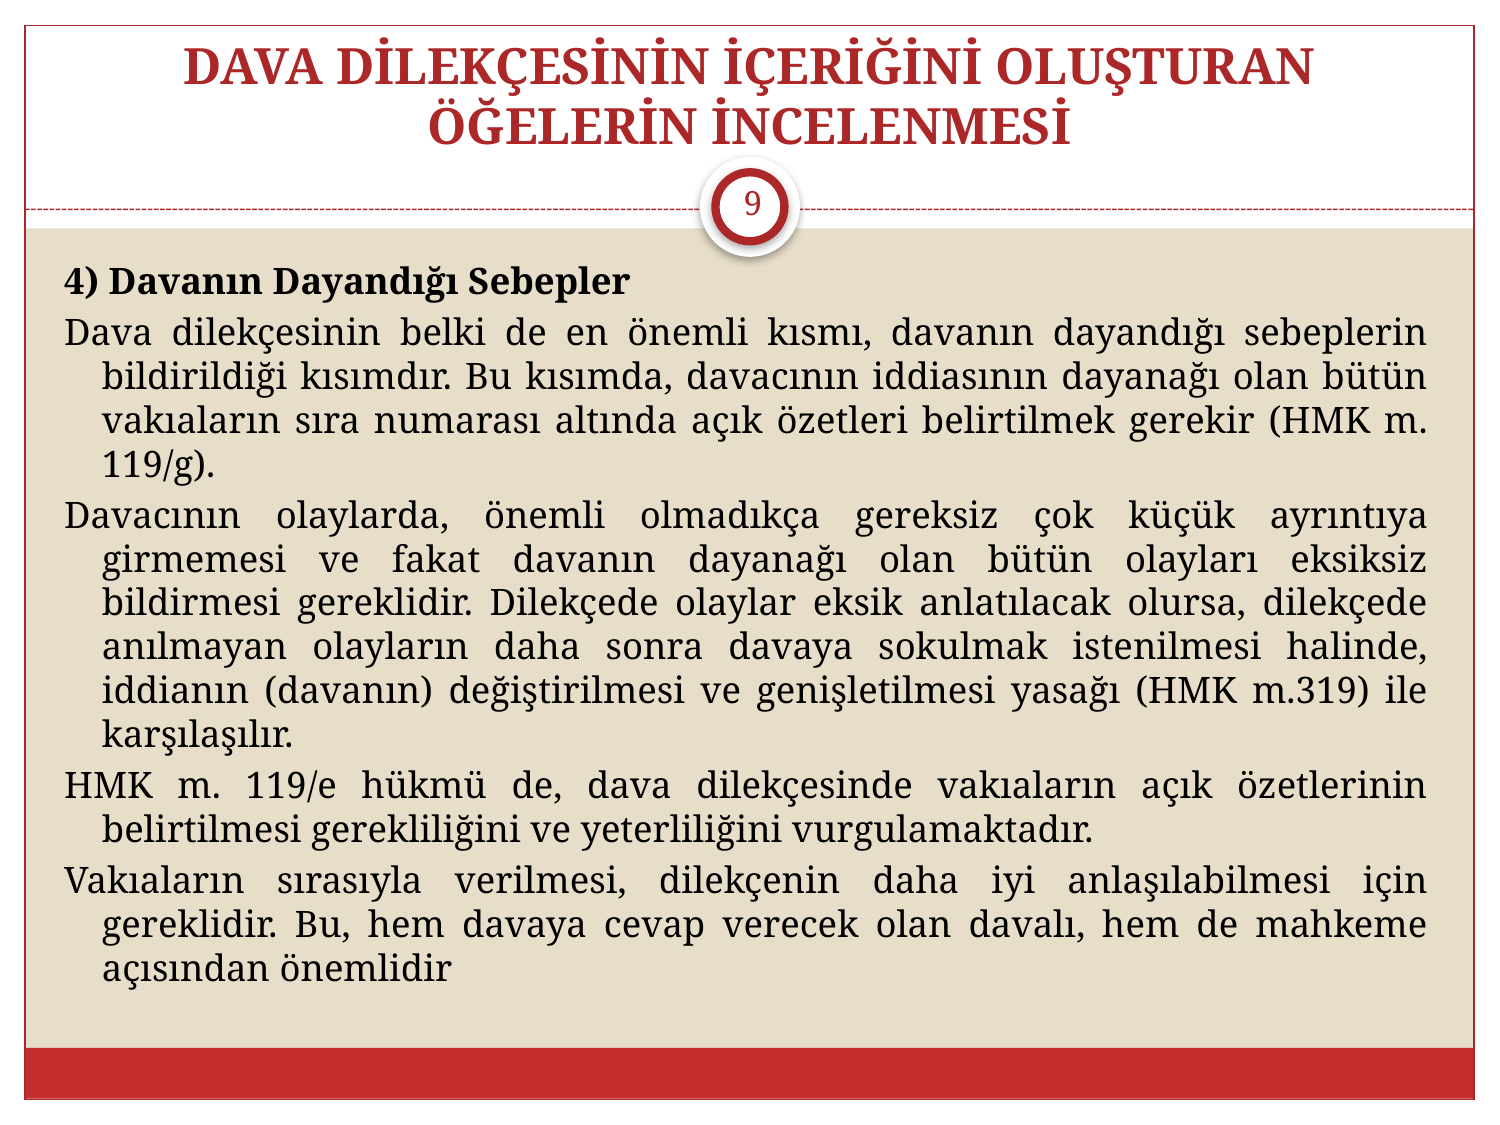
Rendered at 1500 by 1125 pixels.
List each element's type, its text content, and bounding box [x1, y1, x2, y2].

list 4) Davanın Dayandığı Sebepler Dava dilekçesinin belki de en önemli kısmı, davanın dayandığı sebeplerin bildirildiği kısımdır. Bu kısımda, davacının iddiasının dayanağı olan bütün vakıaların sıra numarası altında açık özetleri belirtilmek gerekir (HMK m. 119/g). Davacının olaylarda, önemli olmadıkça gereksiz çok küçük ayrıntıya girmemesi ve fakat davanın dayanağı olan bütün olayları eksiksiz bildirmesi gereklidir. Dilekçede olaylar eksik anlatılacak olursa, dilekçede anılmayan olayların daha sonra davaya sokulmak istenilmesi halinde, iddianın (davanın) değiştirilmesi ve genişletilmesi yasağı (HMK m.319) ile karşılaşılır. HMK m. 119/e hükmü de, dava dilekçesinde vakıaların açık özetlerinin belirtilmesi gerekliliğini ve yeterliliğini vurgulamaktadır. Vakıaların sırasıyla verilmesi, dilekçenin daha iyi anlaşılabilmesi için gereklidir. Bu, hem davaya cevap verecek olan davalı, hem de mahkeme açısından önemlidir [49, 250, 1445, 1001]
slide_number 9 [715, 168, 791, 241]
title DAVA DİLEKÇESİNİN İÇERİĞİNİ OLUŞTURAN ÖĞELERİN İNCELENMESİ [49, 37, 1450, 162]
